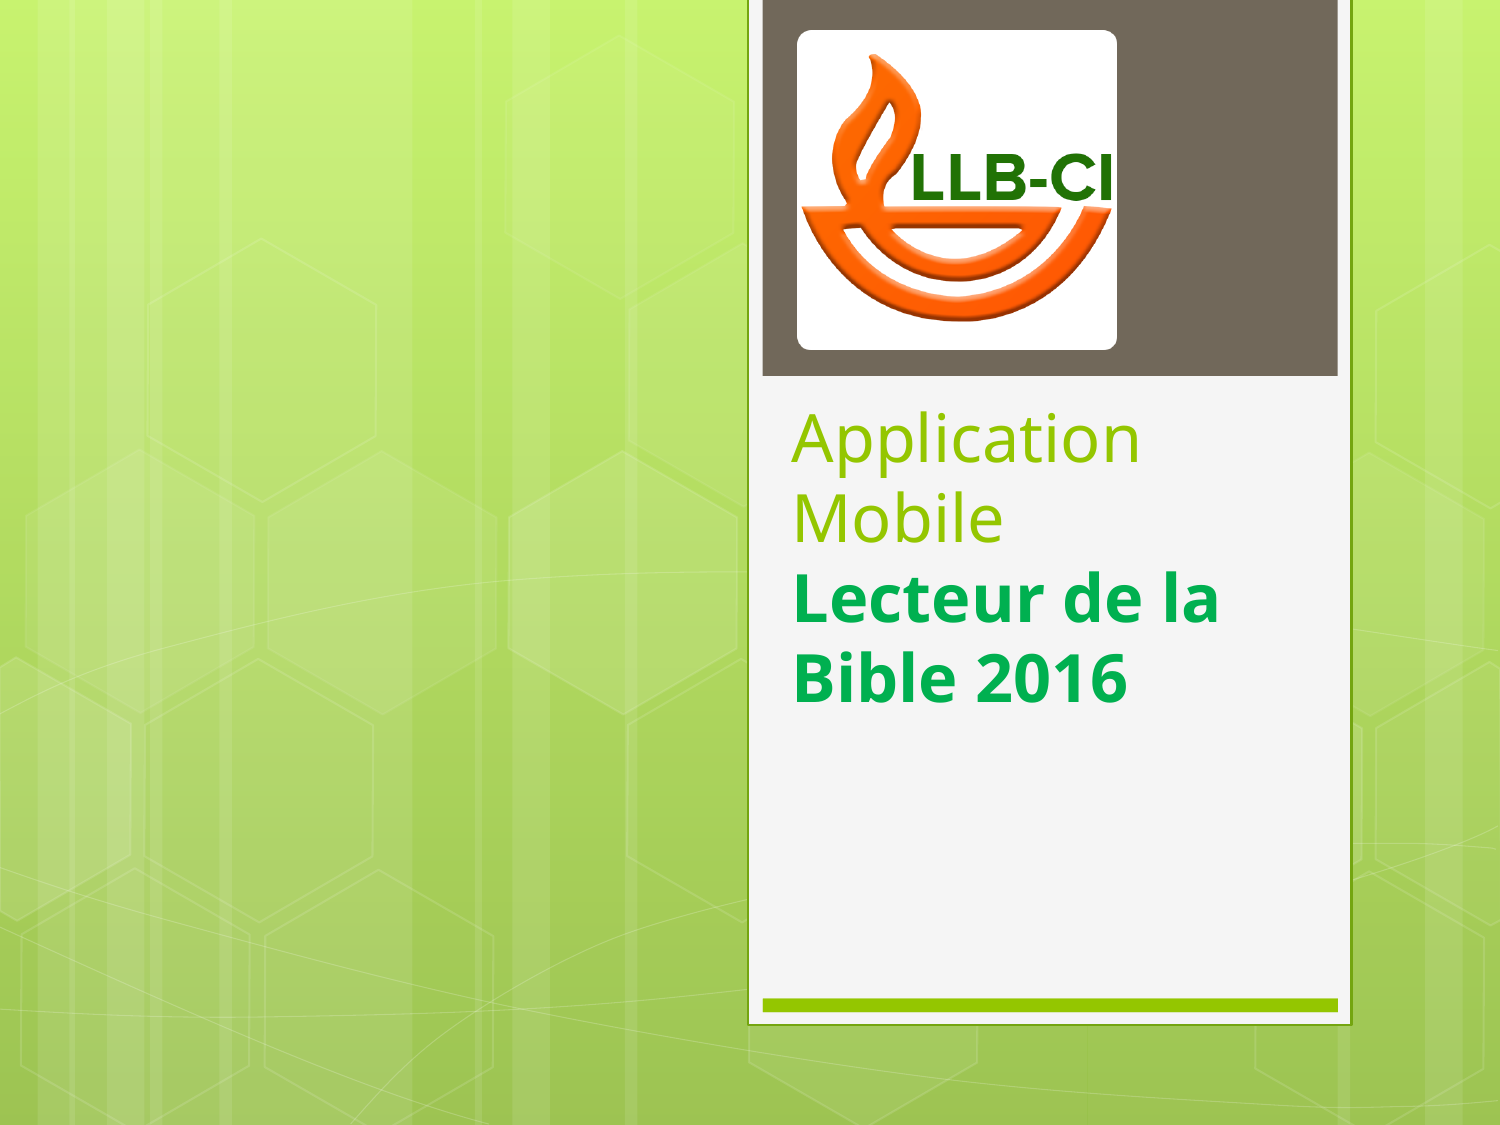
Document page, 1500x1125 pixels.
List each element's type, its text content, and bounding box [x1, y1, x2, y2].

title Application Mobile Lecteur de la Bible 2016 [776, 444, 1320, 724]
picture [796, 30, 1117, 351]
